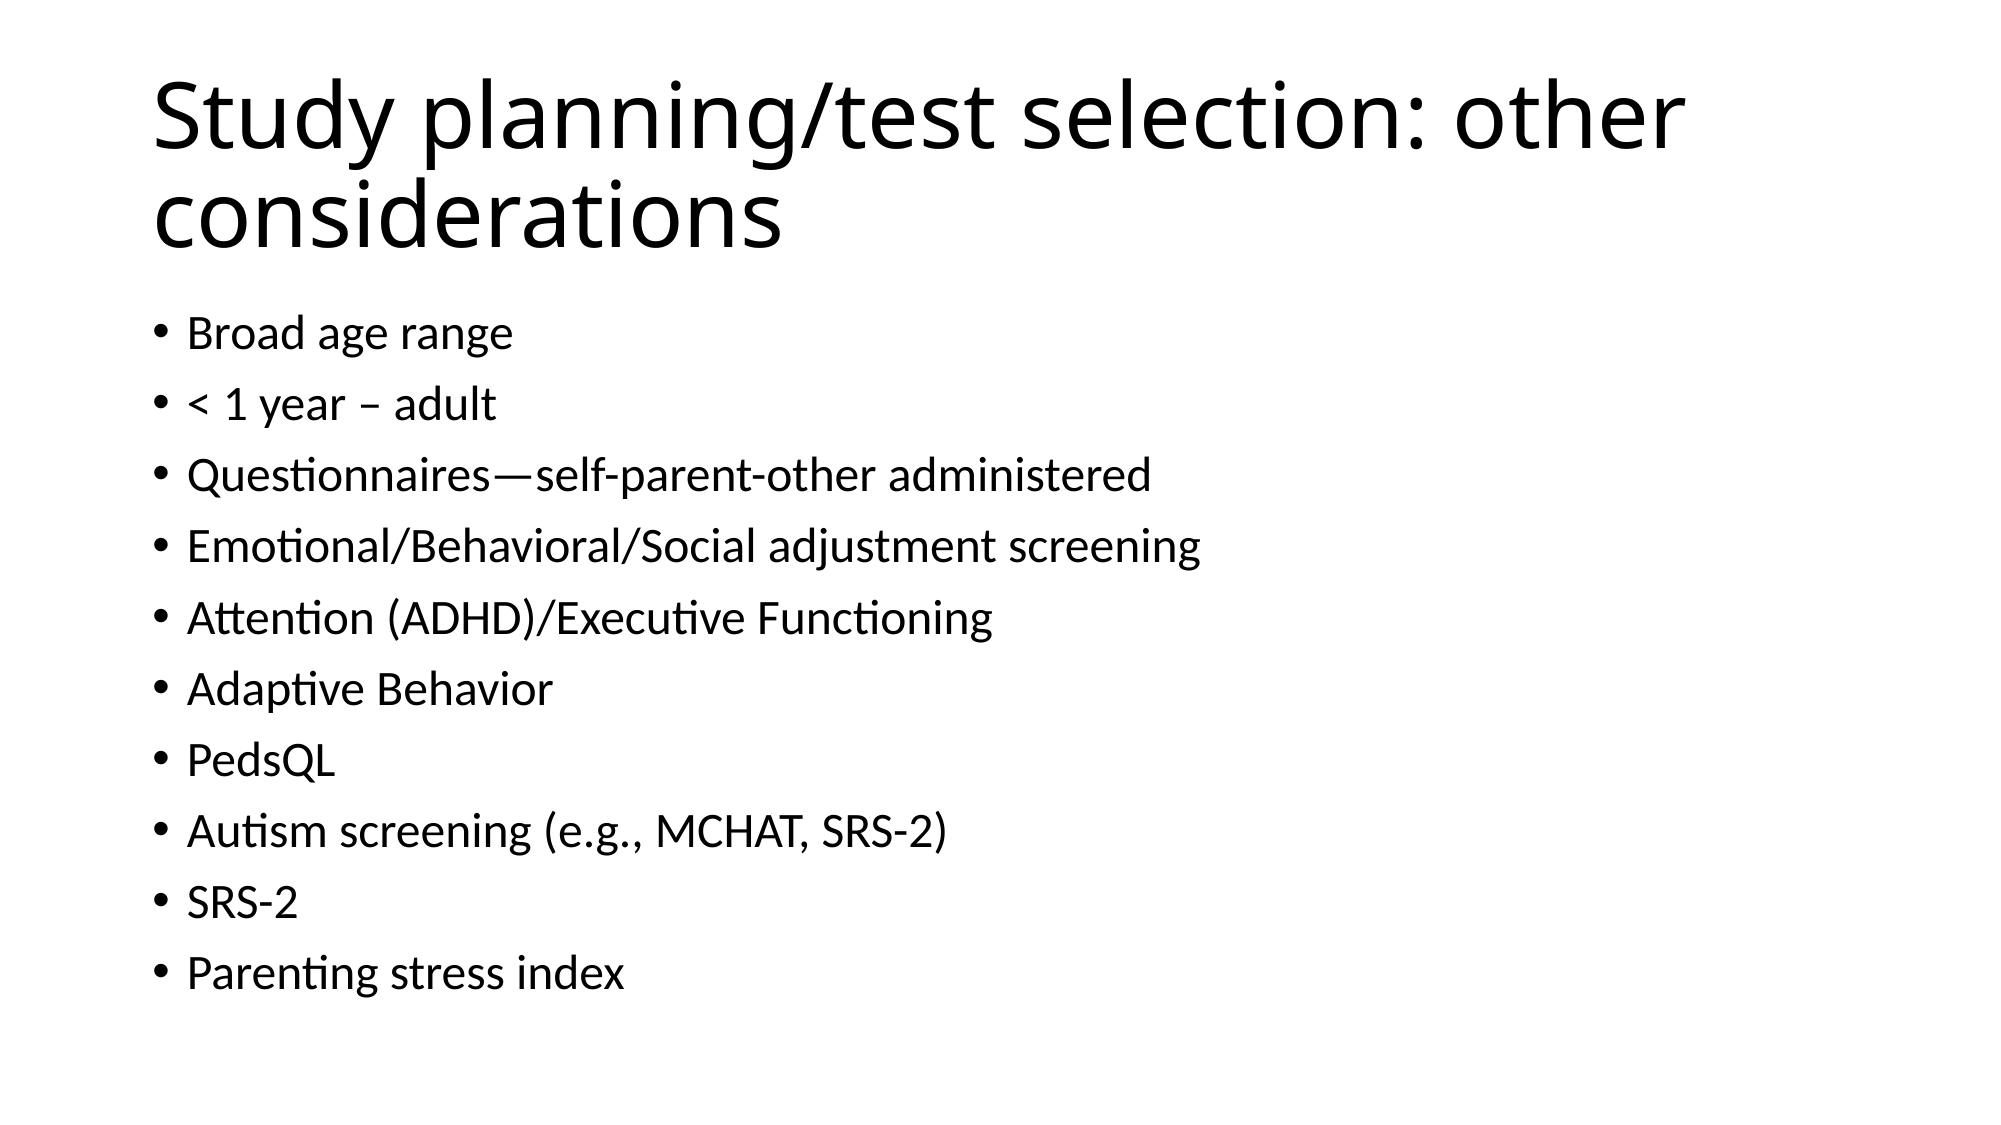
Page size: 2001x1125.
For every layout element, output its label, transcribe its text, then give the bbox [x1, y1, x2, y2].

title Study planning/test selection: other considerations [137, 59, 1863, 278]
list Broad age range < 1 year – adult Questionnaires—self-parent-other administered Emotional/Behavioral/Social adjustment screening Attention (ADHD)/Executive Functioning Adaptive Behavior PedsQL Autism screening (e.g., MCHAT, SRS-2) SRS-2 Parenting stress index [137, 299, 1863, 1014]
